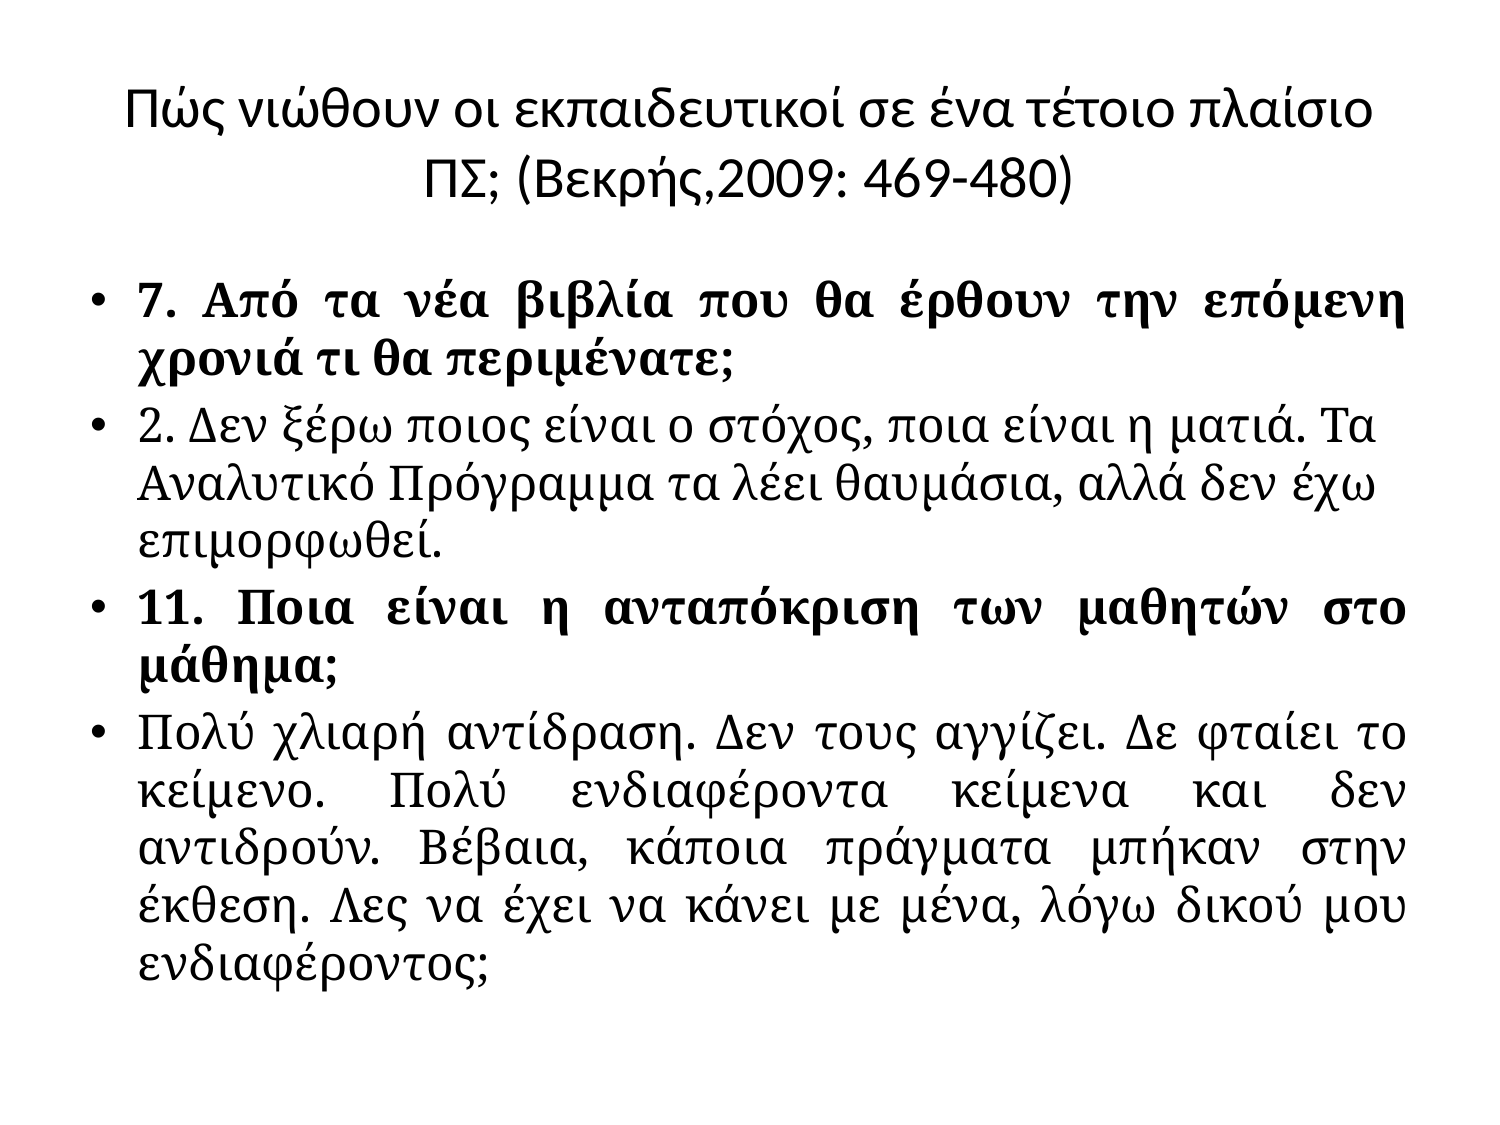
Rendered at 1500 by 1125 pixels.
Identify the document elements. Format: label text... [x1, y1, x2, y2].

list 7. Από τα νέα βιβλία που θα έρθουν την επόμενη χρονιά τι θα περιμένατε; 2. Δεν ξέρω ποιος είναι ο στόχος, ποια είναι η ματιά. Τα Αναλυτικό Πρόγραμμα τα λέει θαυμάσια, αλλά δεν έχω επιμορφωθεί. 11. Ποια είναι η ανταπόκριση των μαθητών στο μάθημα; Πολύ χλιαρή αντίδραση. Δεν τους αγγίζει. Δε φταίει το κείμενο. Πολύ ενδιαφέροντα κείμενα και δεν αντιδρούν. Βέβαια, κάποια πράγματα μπήκαν στην έκθεση. Λες να έχει να κάνει με μένα, λόγω δικού μου ενδιαφέροντος; [75, 262, 1425, 1005]
title Πώς νιώθουν οι εκπαιδευτικοί σε ένα τέτοιο πλαίσιο ΠΣ; (Βεκρής,2009: 469-480) [75, 45, 1425, 233]
